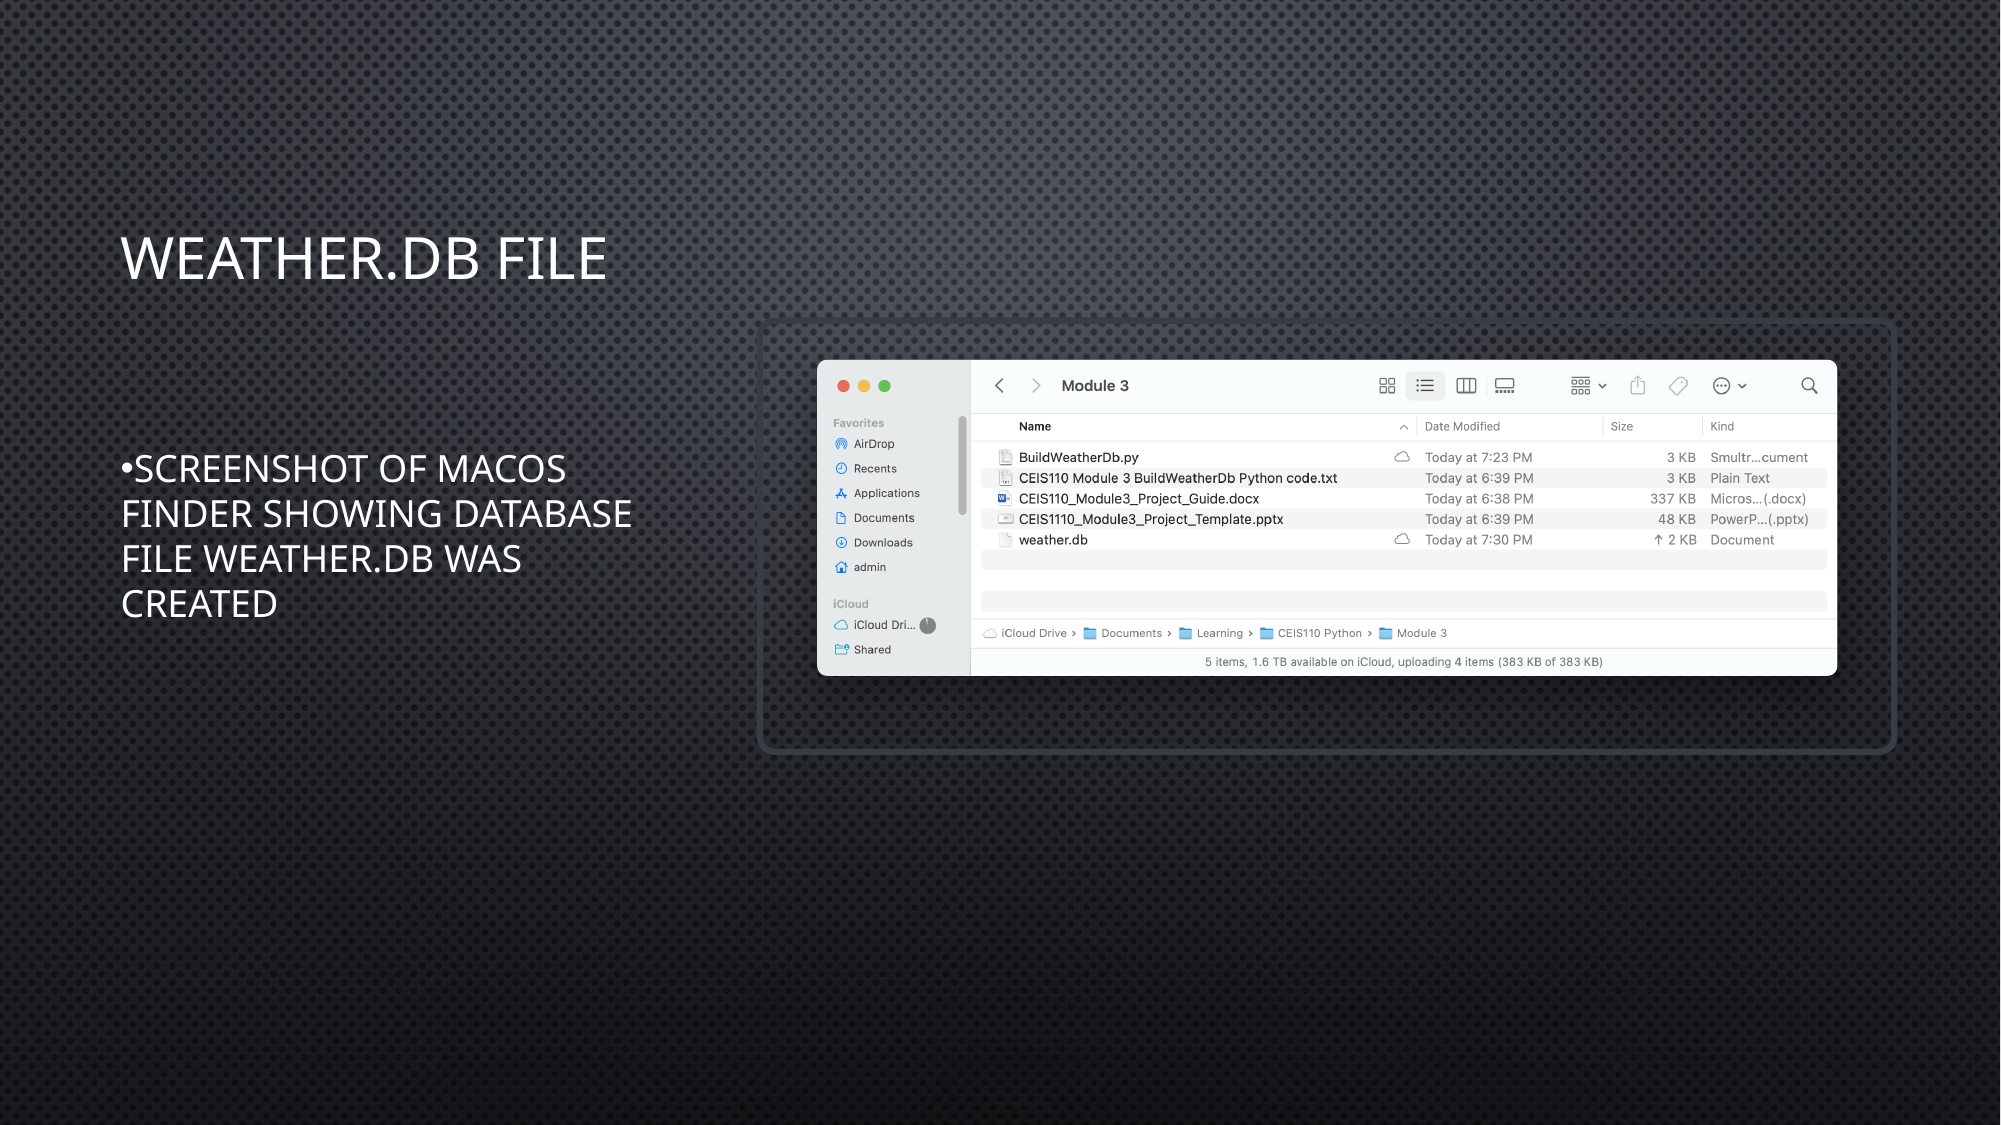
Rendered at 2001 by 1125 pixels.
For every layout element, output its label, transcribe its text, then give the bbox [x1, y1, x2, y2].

picture [759, 320, 1895, 753]
list Screenshot of macOS Finder showing database file Weather.db was created [105, 437, 704, 966]
title Weather.db File [105, 99, 704, 413]
